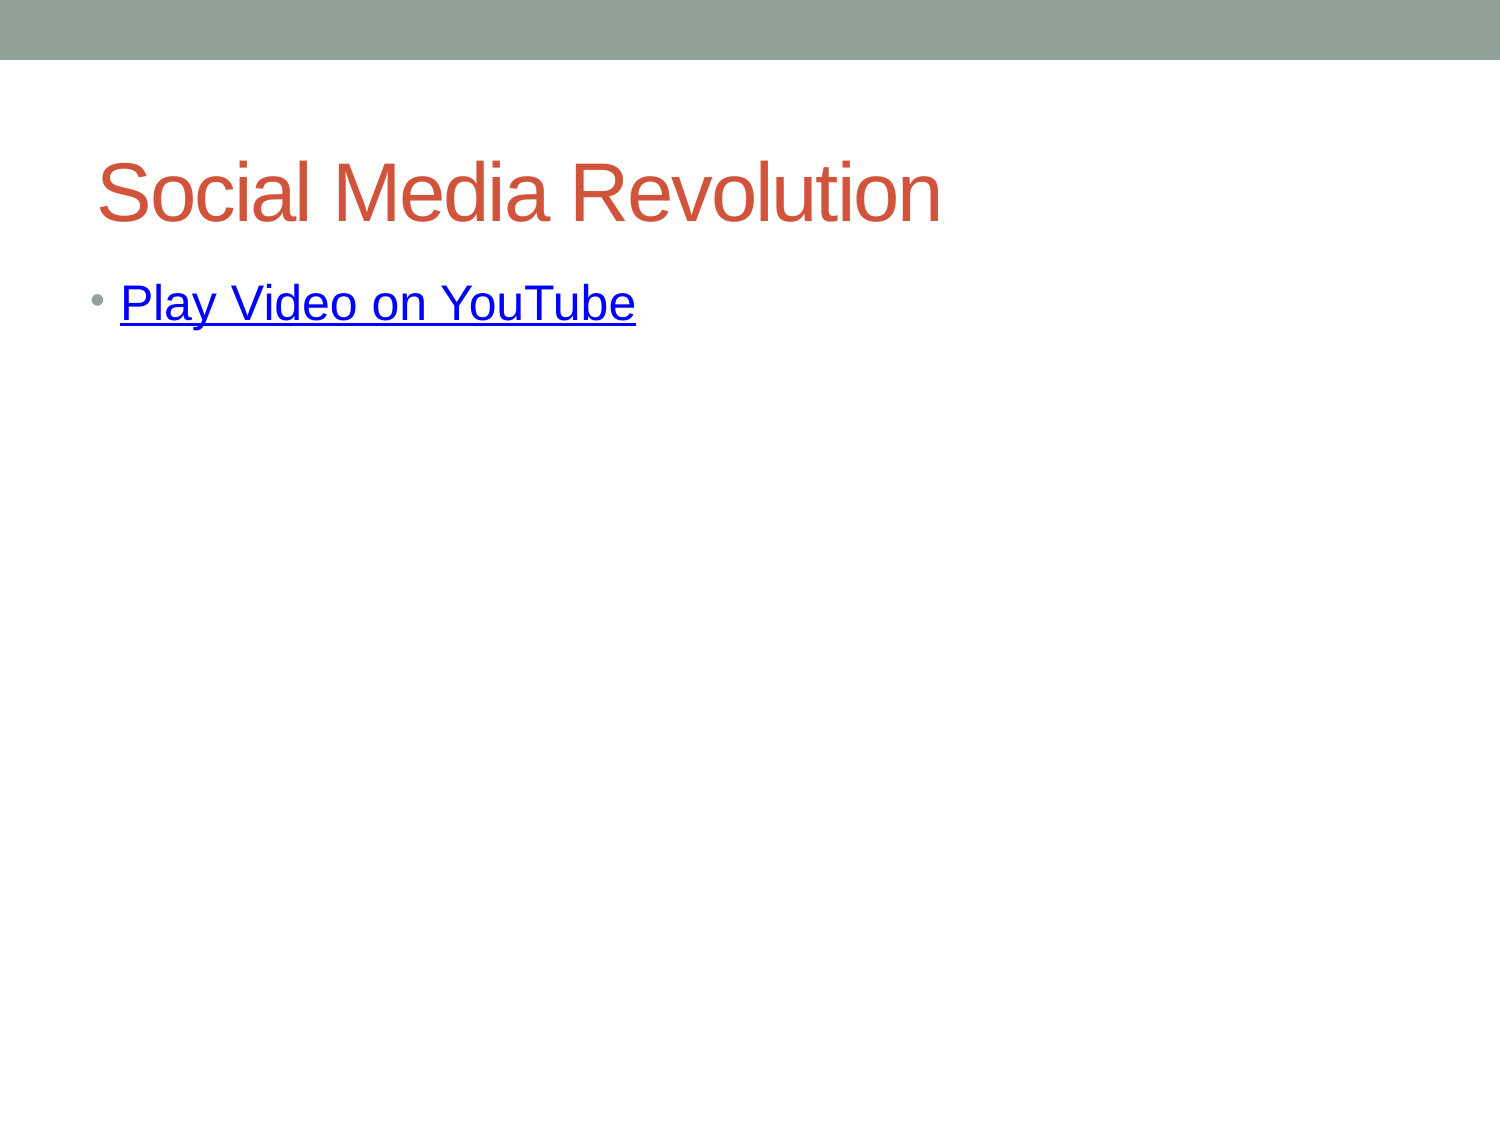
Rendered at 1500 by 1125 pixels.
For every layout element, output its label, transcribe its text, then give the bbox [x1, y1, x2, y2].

list Play Video on YouTube [75, 262, 1425, 1063]
title Social Media Revolution [81, 84, 1322, 246]
